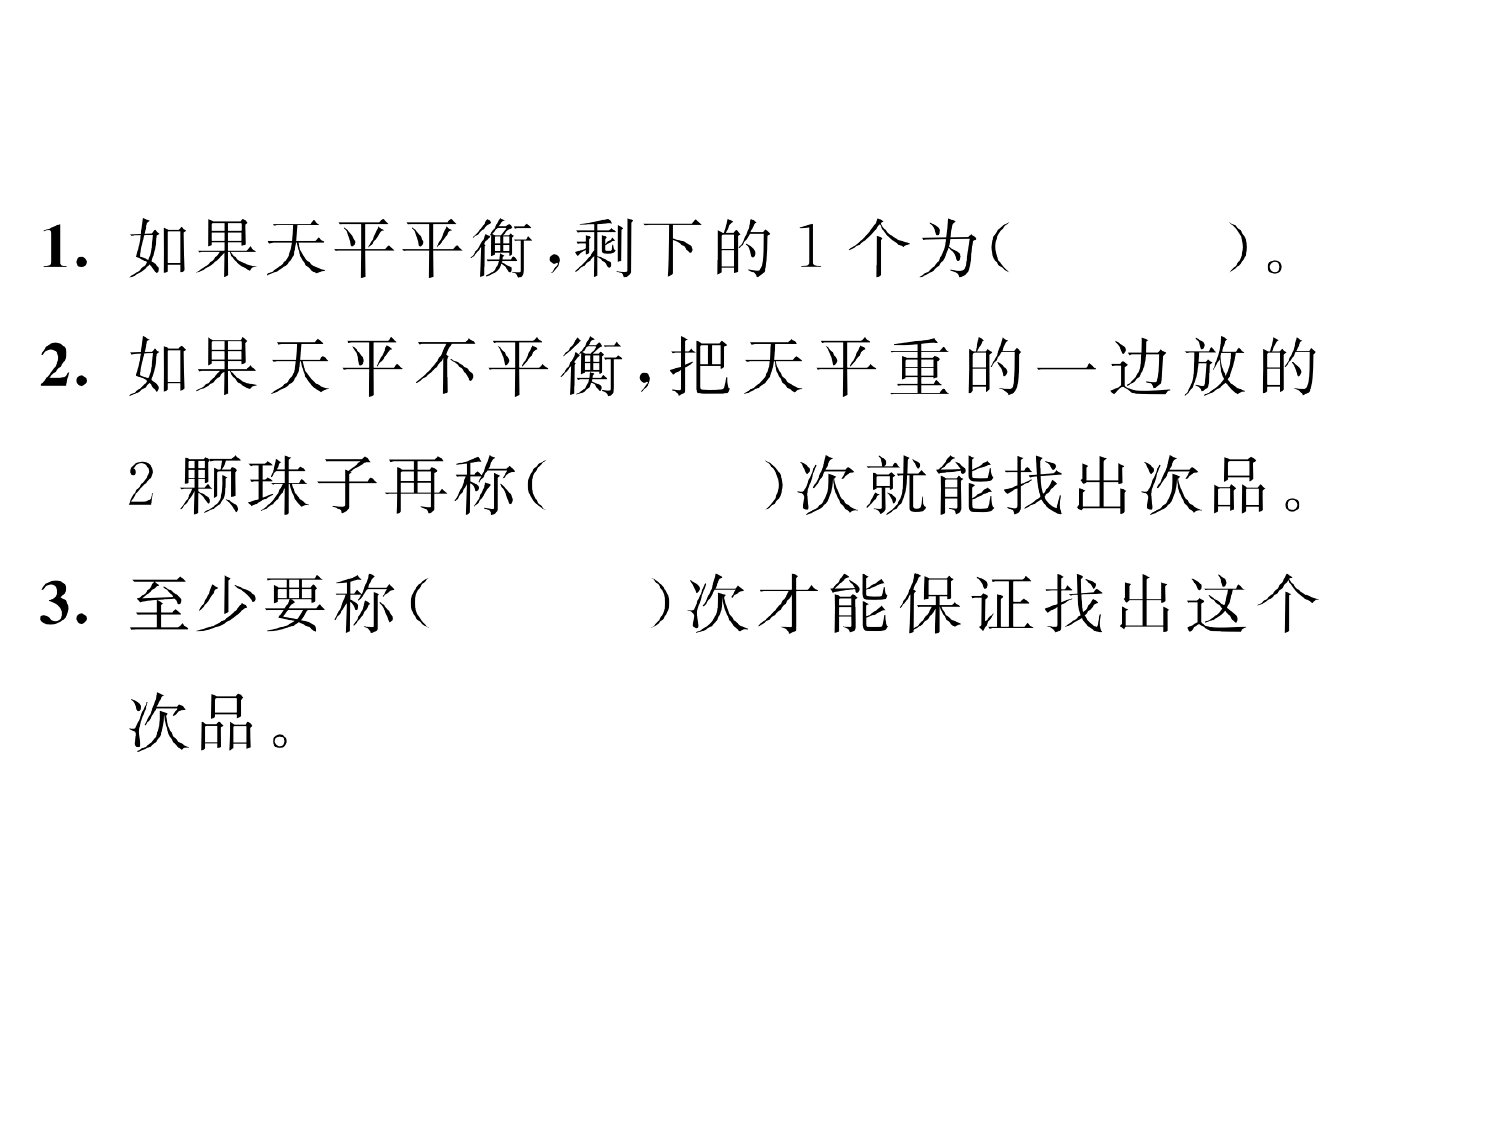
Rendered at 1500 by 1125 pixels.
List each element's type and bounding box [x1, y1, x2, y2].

picture [35, 177, 1453, 775]
